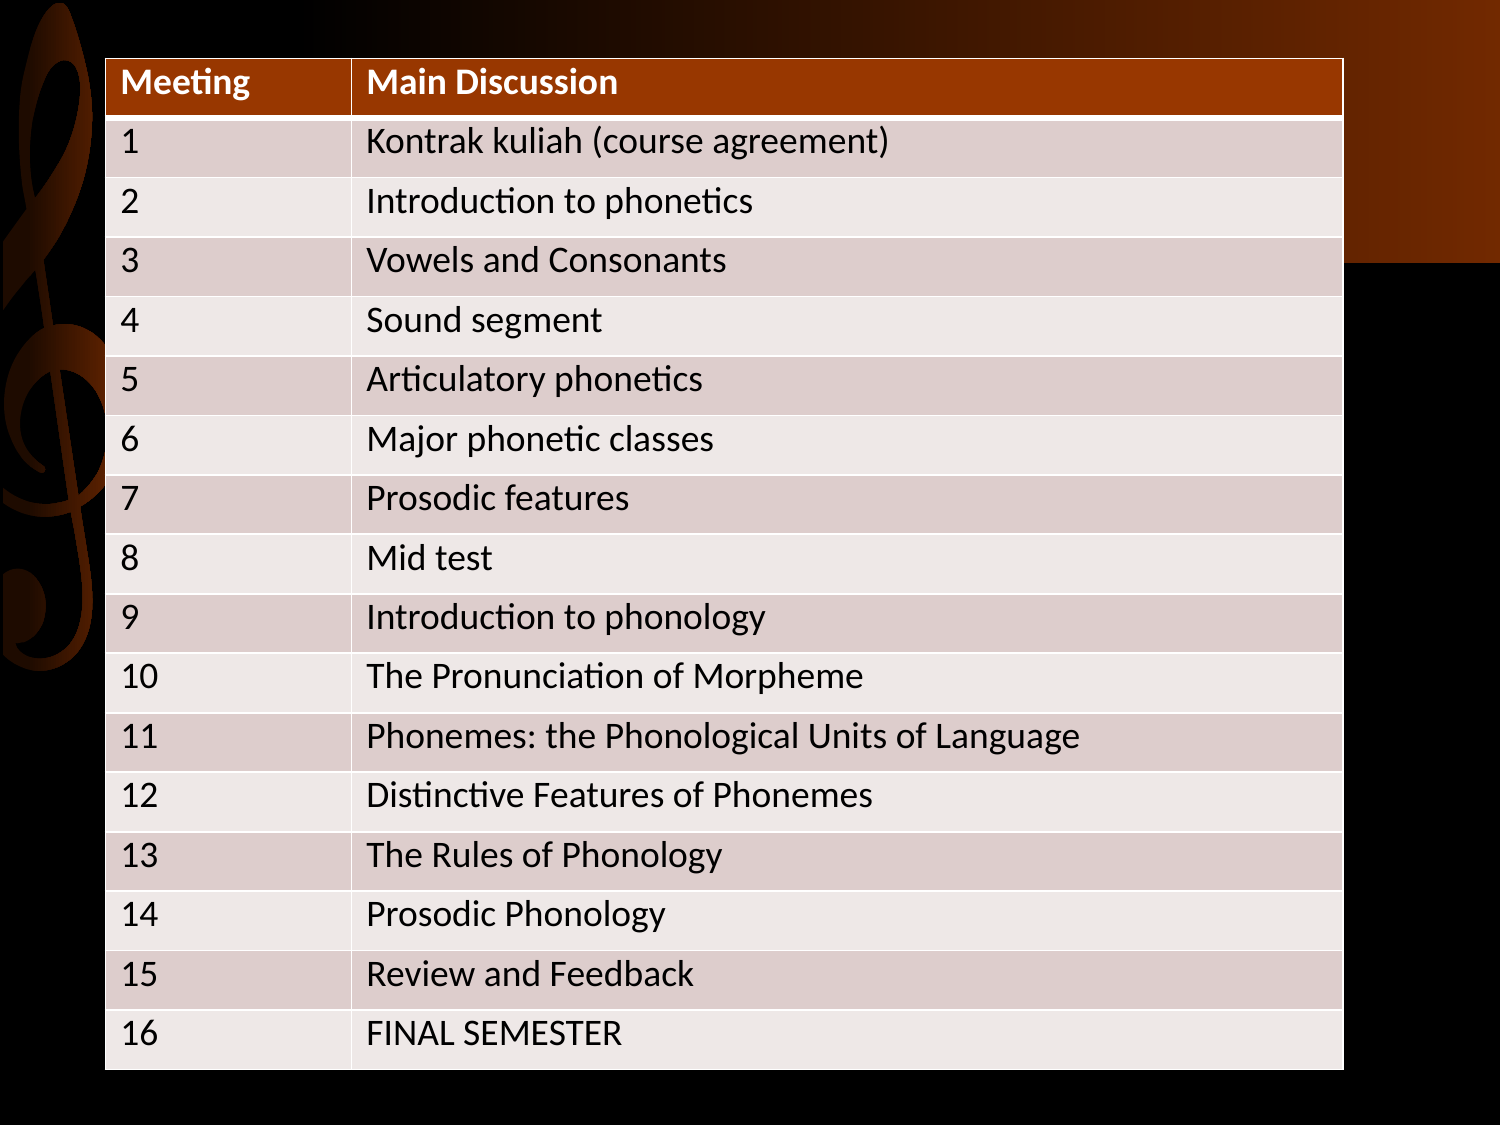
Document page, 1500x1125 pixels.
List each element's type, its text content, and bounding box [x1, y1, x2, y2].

table_header Main Discussion [352, 59, 1342, 115]
table_cell Vowels and Consonants [352, 238, 1342, 296]
table_cell 11 [106, 714, 351, 771]
table_cell 7 [106, 476, 351, 533]
table_cell 16 [106, 1011, 351, 1069]
table_cell 8 [106, 535, 351, 593]
table_cell 14 [106, 892, 351, 950]
table_cell 6 [106, 416, 351, 474]
table_cell 1 [106, 121, 351, 177]
table_header Meeting [106, 59, 351, 115]
table_cell Prosodic Phonology [352, 892, 1342, 950]
table_cell 2 [106, 178, 351, 236]
table_cell 12 [106, 773, 351, 831]
table_cell Kontrak kuliah (course agreement) [352, 121, 1342, 177]
table_cell Major phonetic classes [352, 416, 1342, 474]
table_cell 3 [106, 238, 351, 296]
table_cell 4 [106, 297, 351, 355]
table_cell The Pronunciation of Morpheme [352, 654, 1342, 712]
table_cell 15 [106, 951, 351, 1009]
table_cell 10 [106, 654, 351, 712]
table_cell Introduction to phonology [352, 595, 1342, 652]
table_cell Phonemes: the Phonological Units of Language [352, 714, 1342, 771]
table_cell 13 [106, 833, 351, 890]
table_cell Prosodic features [352, 476, 1342, 533]
table_cell Mid test [352, 535, 1342, 593]
table_cell The Rules of Phonology [352, 833, 1342, 890]
table_cell 9 [106, 595, 351, 652]
table_cell Distinctive Features of Phonemes [352, 773, 1342, 831]
table_cell Review and Feedback [352, 951, 1342, 1009]
table_cell 5 [106, 357, 351, 415]
table_cell Articulatory phonetics [352, 357, 1342, 415]
table_cell Introduction to phonetics [352, 178, 1342, 236]
table_cell FINAL SEMESTER [352, 1011, 1342, 1069]
table_cell Sound segment [352, 297, 1342, 355]
